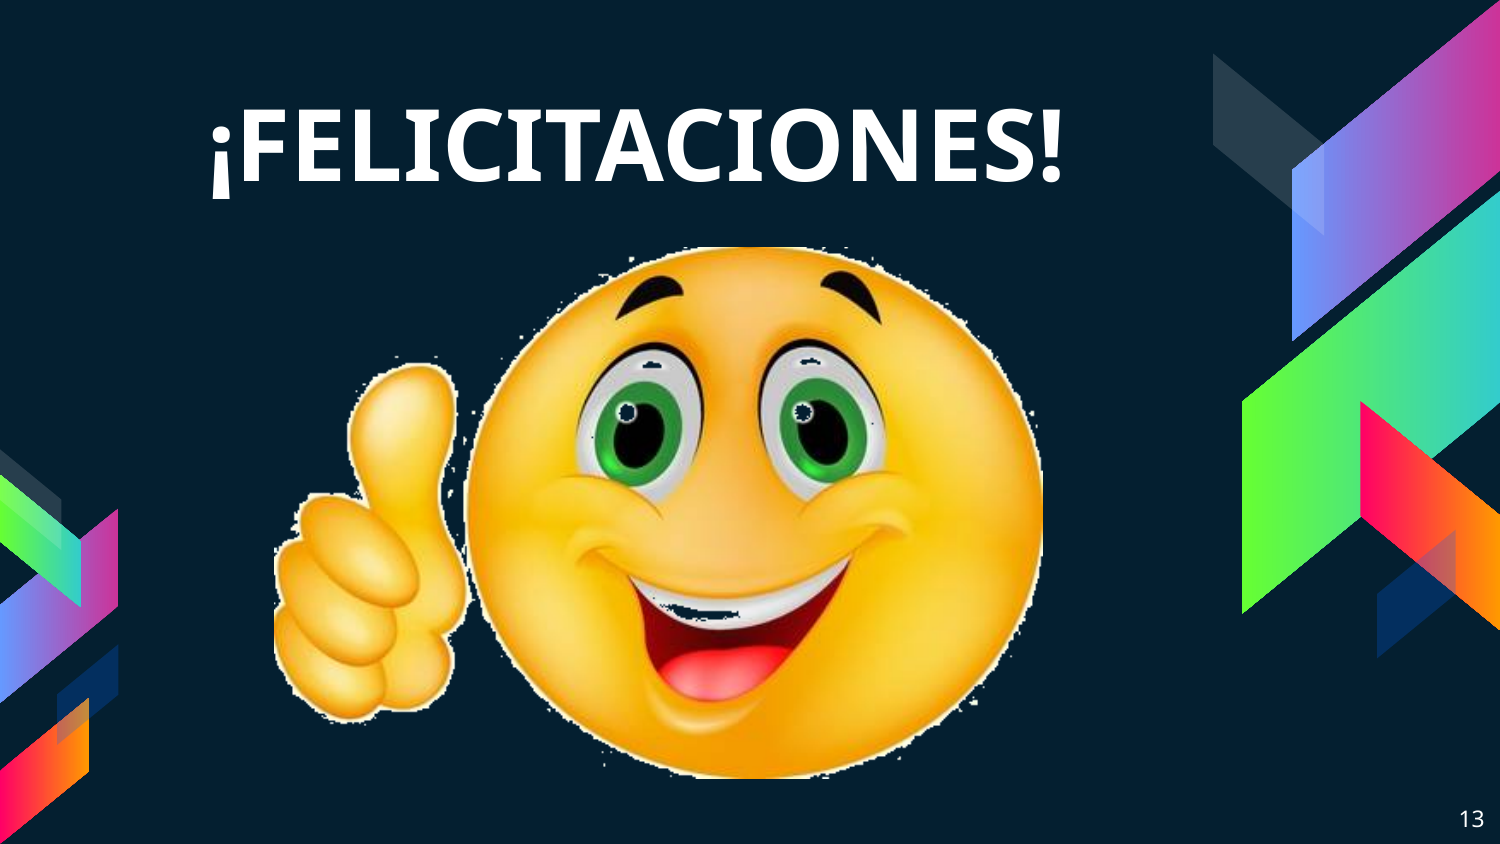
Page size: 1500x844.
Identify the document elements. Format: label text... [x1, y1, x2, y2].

title ¡FELICITACIONES! [192, 65, 1125, 217]
picture [274, 247, 1044, 779]
slide_number 13 [1403, 789, 1500, 844]
